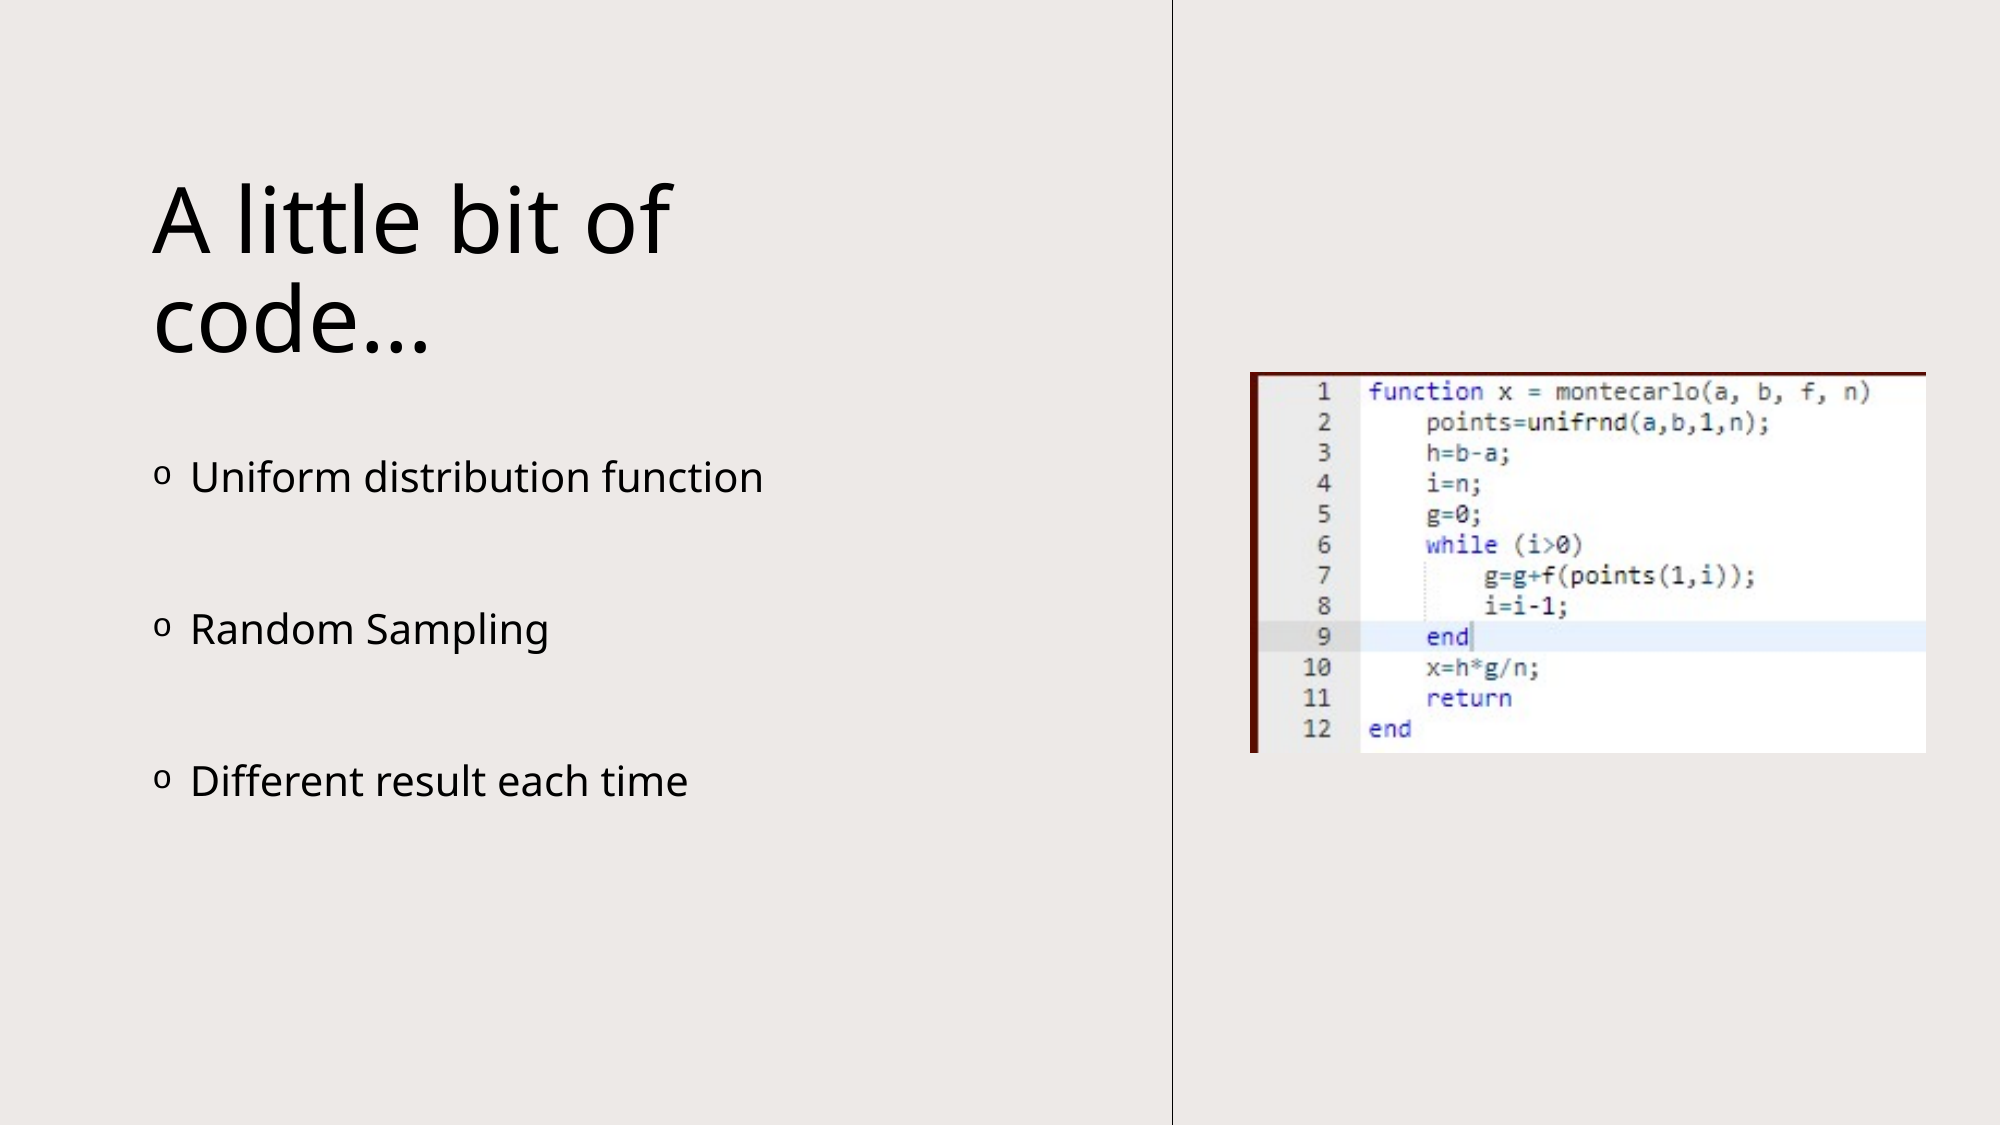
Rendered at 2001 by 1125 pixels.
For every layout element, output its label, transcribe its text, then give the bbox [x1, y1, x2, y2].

picture [1250, 372, 1926, 753]
list Uniform distribution function Random Sampling Different result each time [137, 438, 967, 1014]
text_box [0, 0, 1172, 1125]
text_box [1173, 0, 2000, 1125]
title A little bit of code… [137, 111, 984, 380]
